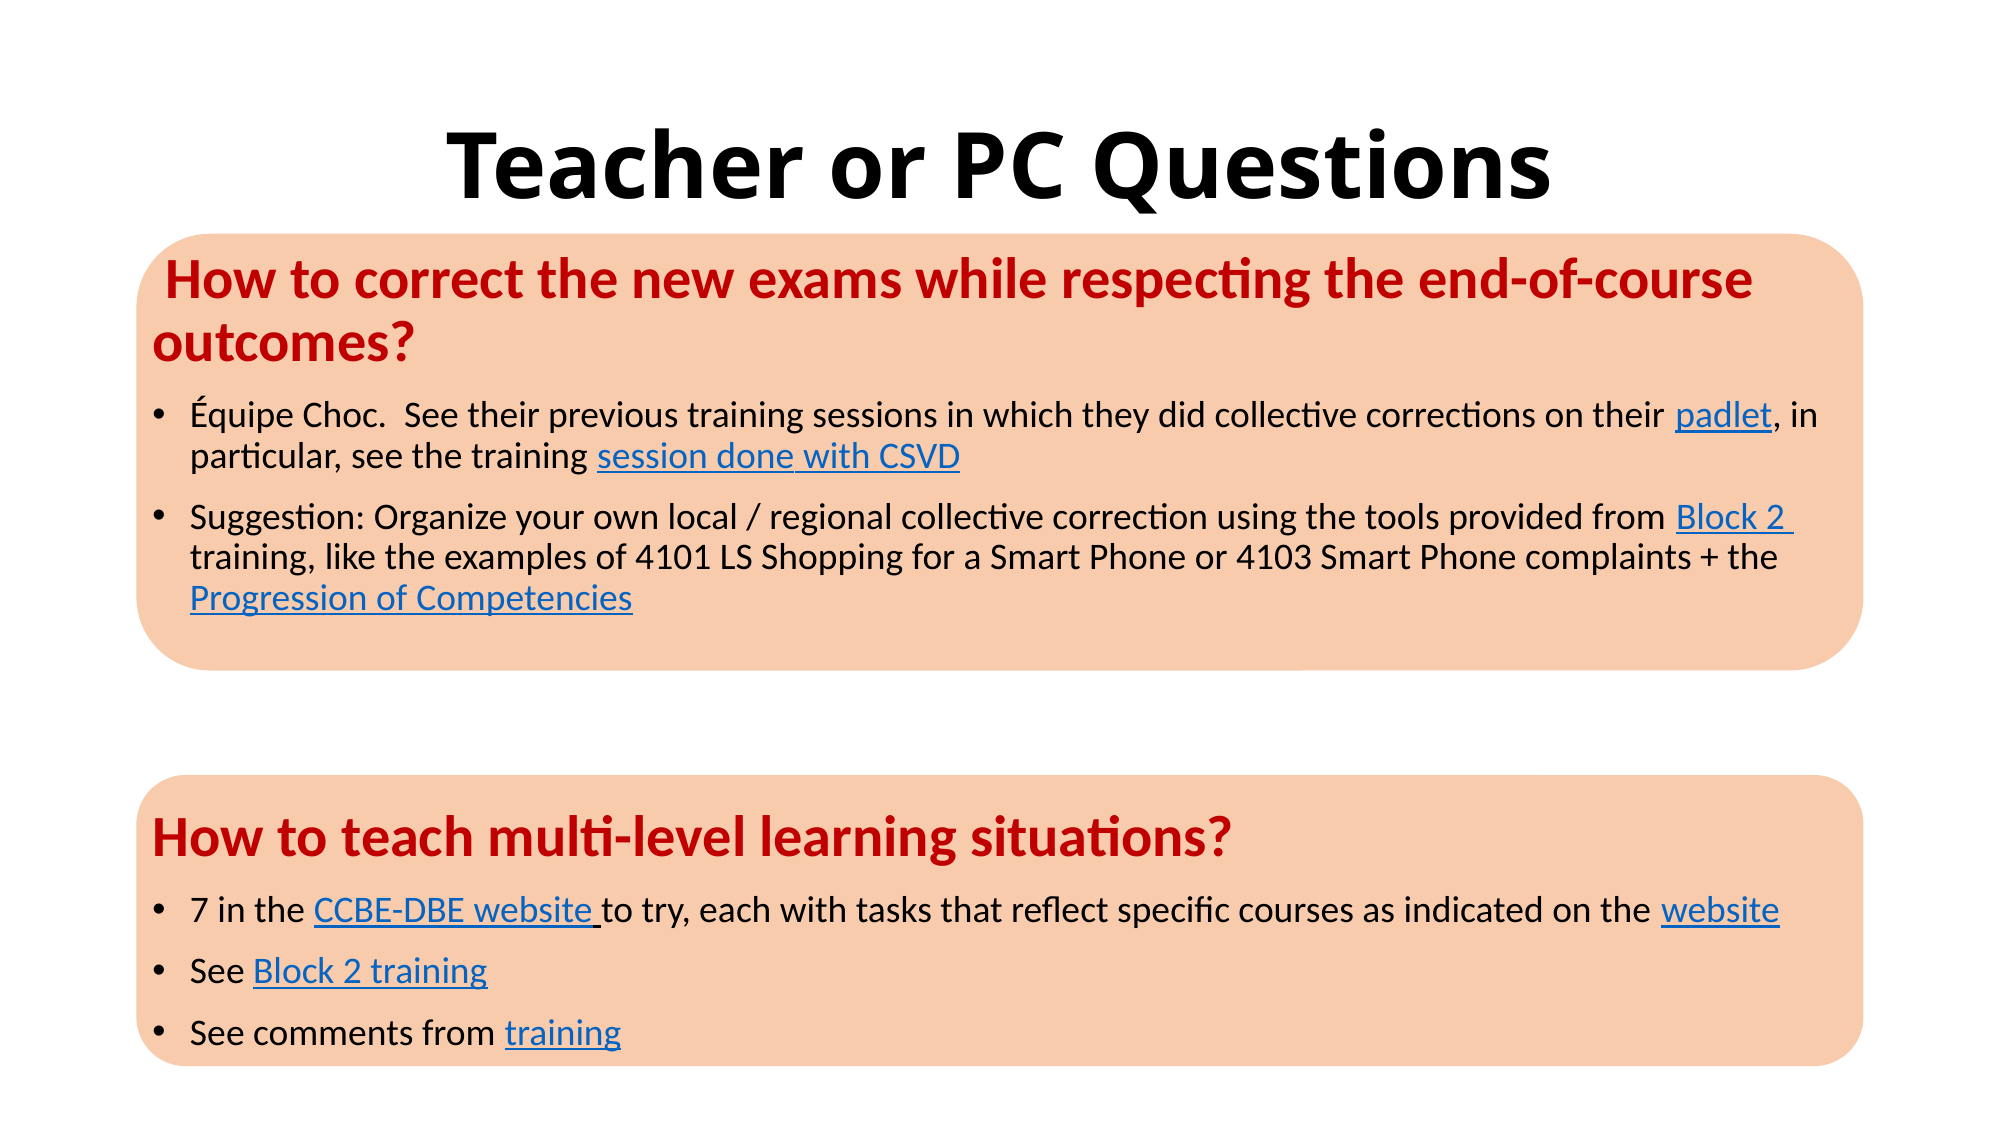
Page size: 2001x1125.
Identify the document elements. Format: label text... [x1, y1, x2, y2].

list How to correct the new exams while respecting the end-of-course outcomes? Équipe Choc. See their previous training sessions in which they did collective corrections on their padlet, in particular, see the training session done with CSVD Suggestion: Organize your own local / regional collective correction using the tools provided from Block 2 training, like the examples of 4101 LS Shopping for a Smart Phone or 4103 Smart Phone complaints + the Progression of Competencies How to teach multi-level learning situations? 7 in the CCBE-DBE website to try, each with tasks that reflect specific courses as indicated on the website See Block 2 training See comments from training [137, 241, 1863, 1103]
title Teacher or PC Questions [137, 59, 1863, 241]
